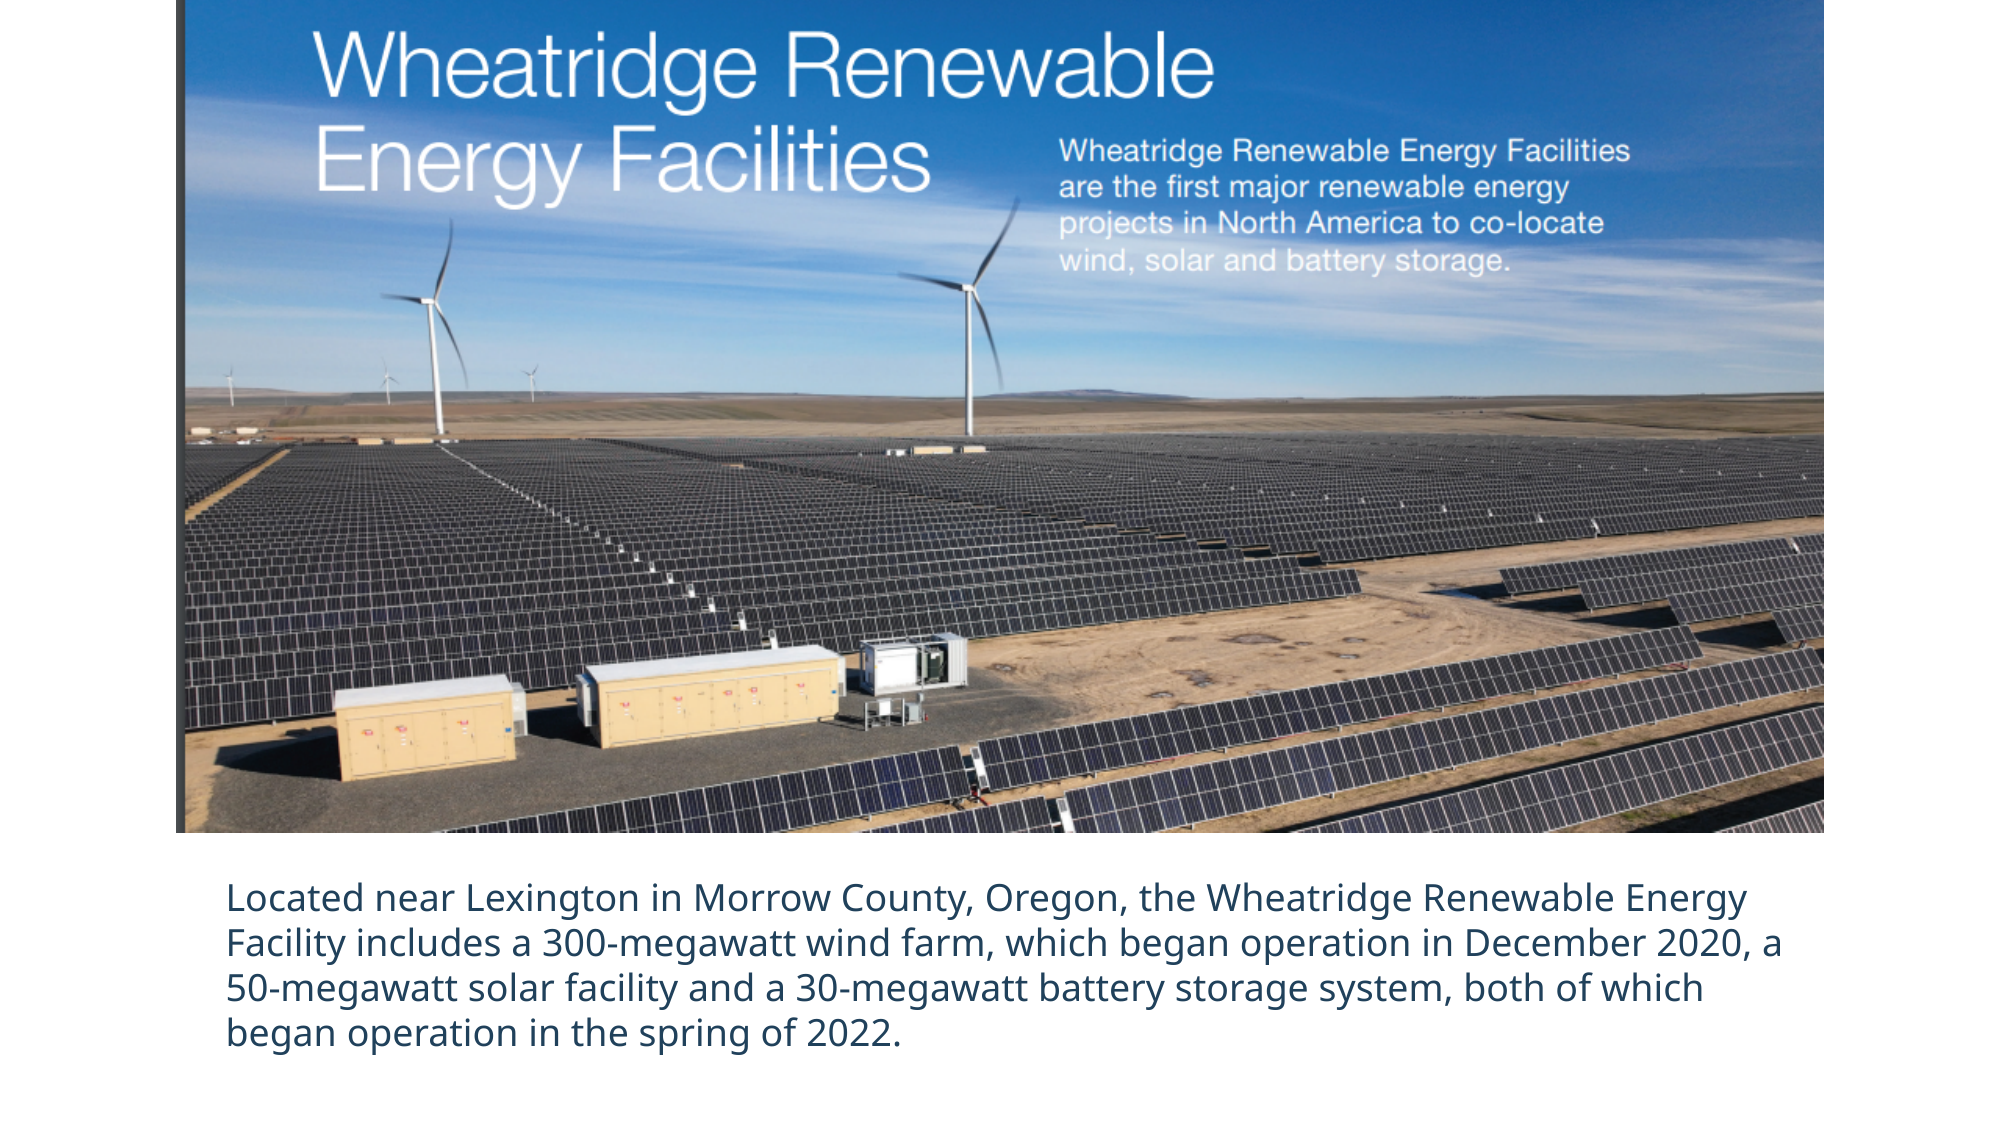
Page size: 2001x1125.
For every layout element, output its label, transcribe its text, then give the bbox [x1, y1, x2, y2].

picture [176, 0, 1824, 833]
text_box Located near Lexington in Morrow County, Oregon, the Wheatridge Renewable Energy Facility includes a 300-megawatt wind farm, which began operation in December 2020, a 50-megawatt solar facility and a 30-megawatt battery storage system, both of which began operation in the spring of 2022. [210, 866, 1824, 1061]
